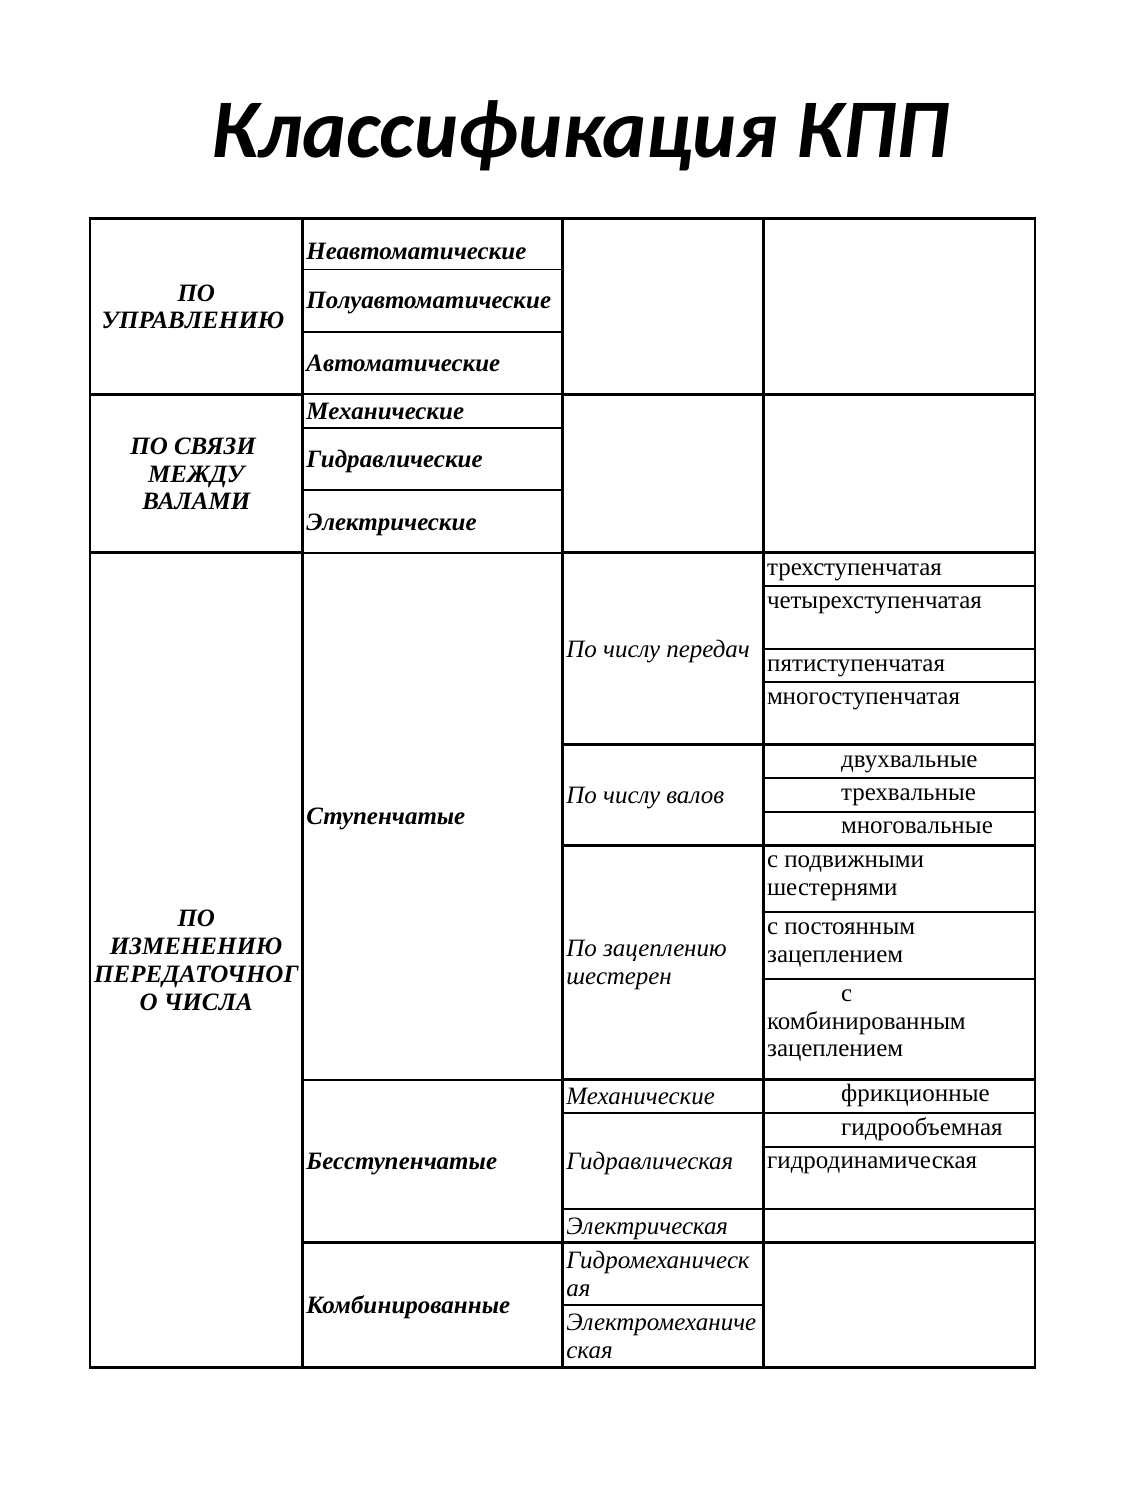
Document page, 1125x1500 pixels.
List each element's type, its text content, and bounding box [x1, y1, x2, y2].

table_header [765, 220, 1034, 393]
table_cell [765, 1210, 1034, 1241]
table_cell По числу валов [564, 746, 762, 844]
table_cell фрикционные [765, 1081, 1034, 1112]
table_cell По изменению передаточного числа [91, 554, 301, 1366]
table_cell [564, 396, 762, 551]
table_cell с постоянным зацеплением [765, 913, 1034, 978]
table_cell Автоматические [304, 333, 561, 393]
table_cell гидрообъемная [765, 1114, 1034, 1146]
table_cell двухвальные [765, 746, 1034, 777]
table_cell Полуавтоматические [304, 270, 561, 331]
table_cell многоступенчатая [765, 683, 1034, 743]
table_cell Гидравлические [304, 429, 561, 489]
table_cell трехвальные [765, 779, 1034, 811]
table_cell Бесступенчатые [304, 1081, 561, 1241]
table_cell Гидромеханическая [564, 1244, 762, 1304]
table_cell Механические [304, 395, 561, 427]
table_header [564, 220, 762, 393]
table_cell [765, 1244, 1034, 1366]
table_cell По числу передач [564, 554, 762, 743]
table_cell четырехступенчатая [765, 587, 1034, 648]
table_cell с комбинированным зацеплением [765, 980, 1034, 1078]
table_cell с подвижными шестернями [765, 847, 1034, 911]
table_header Неавтоматические [304, 220, 561, 269]
table_cell По связи между валами [91, 396, 301, 551]
table_cell многовальные [765, 813, 1034, 844]
table_cell Электрическая [564, 1210, 762, 1241]
table_cell По зацеплению шестерен [564, 847, 762, 1078]
table_cell Электрические [304, 491, 561, 552]
table_cell пятиступенчатая [765, 650, 1034, 681]
table_cell трехступенчатая [765, 554, 1034, 585]
table_cell Гидравлическая [564, 1114, 762, 1208]
table_cell Электромеханическая [564, 1306, 762, 1366]
table_header По управлению [91, 220, 301, 393]
table_cell Комбинированные [304, 1244, 561, 1366]
table_cell Ступенчатые [304, 554, 561, 1079]
title Классификация КПП [54, 53, 1125, 195]
table_cell гидродинамическая [765, 1148, 1034, 1208]
table_cell Механические [564, 1081, 762, 1112]
table_cell [765, 396, 1034, 551]
